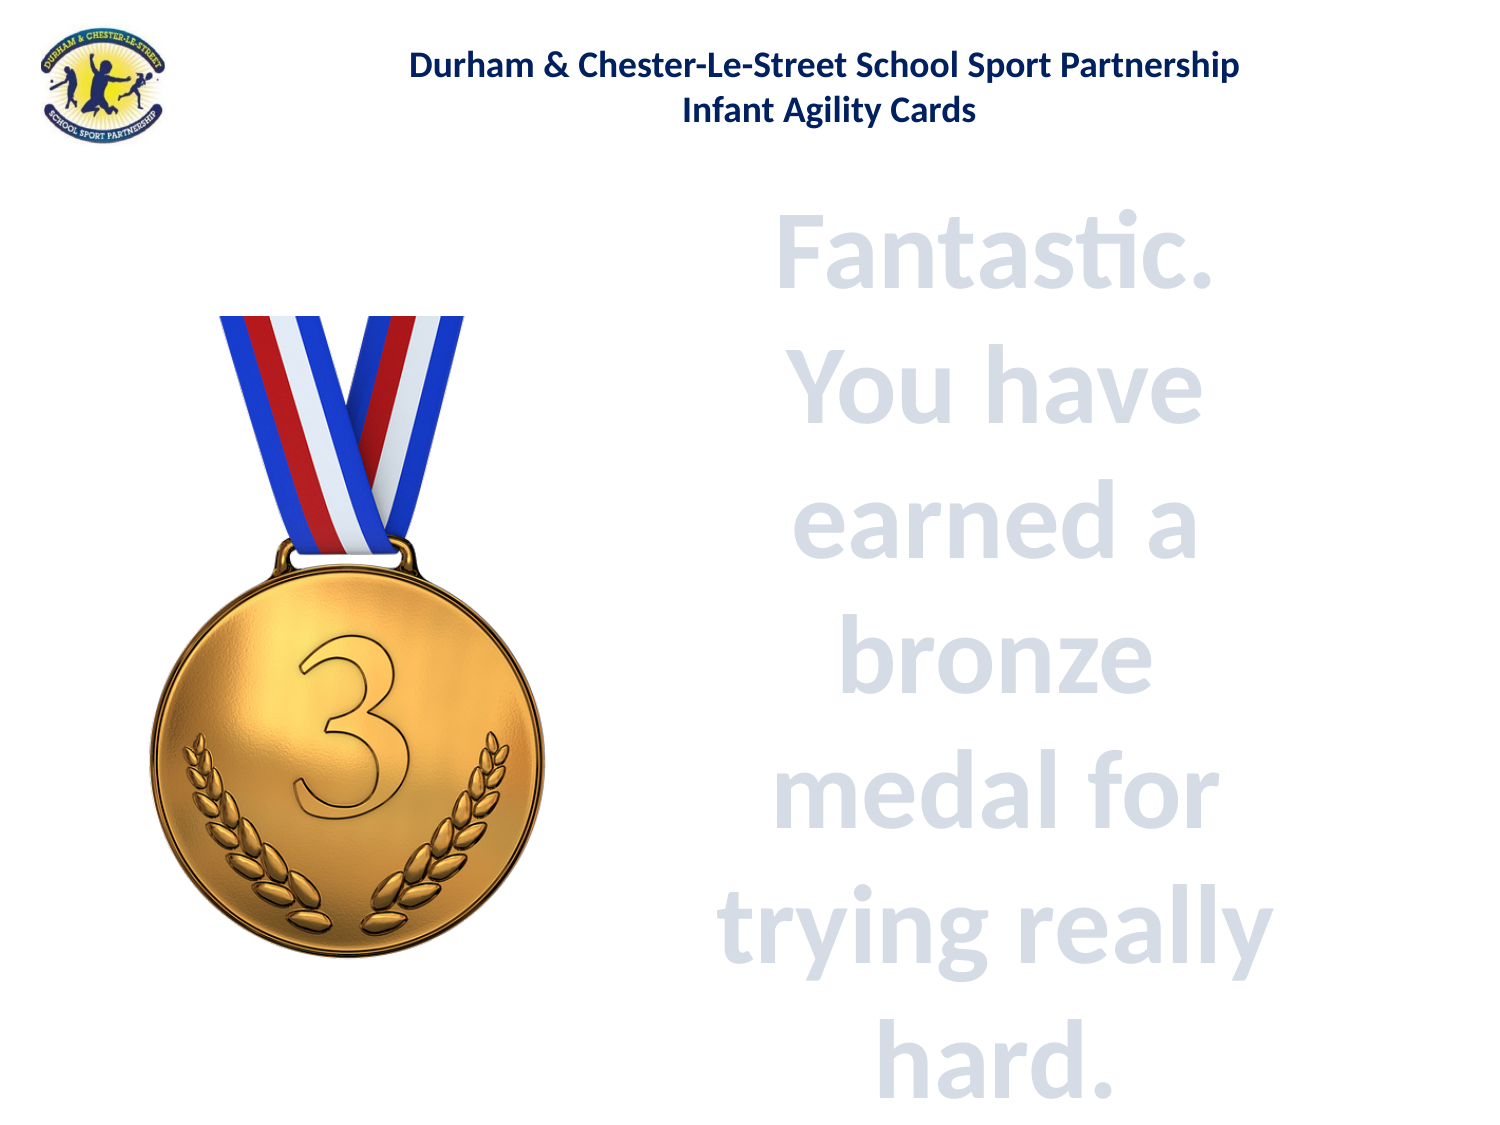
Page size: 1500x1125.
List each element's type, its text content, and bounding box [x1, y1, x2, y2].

text_box Fantastic. You have earned a bronze medal for trying really hard. [701, 169, 1292, 1125]
picture [41, 14, 166, 155]
text_box Durham & Chester-Le-Street School Sport Partnership Infant Agility Cards [236, 32, 1422, 138]
picture [25, 315, 701, 992]
